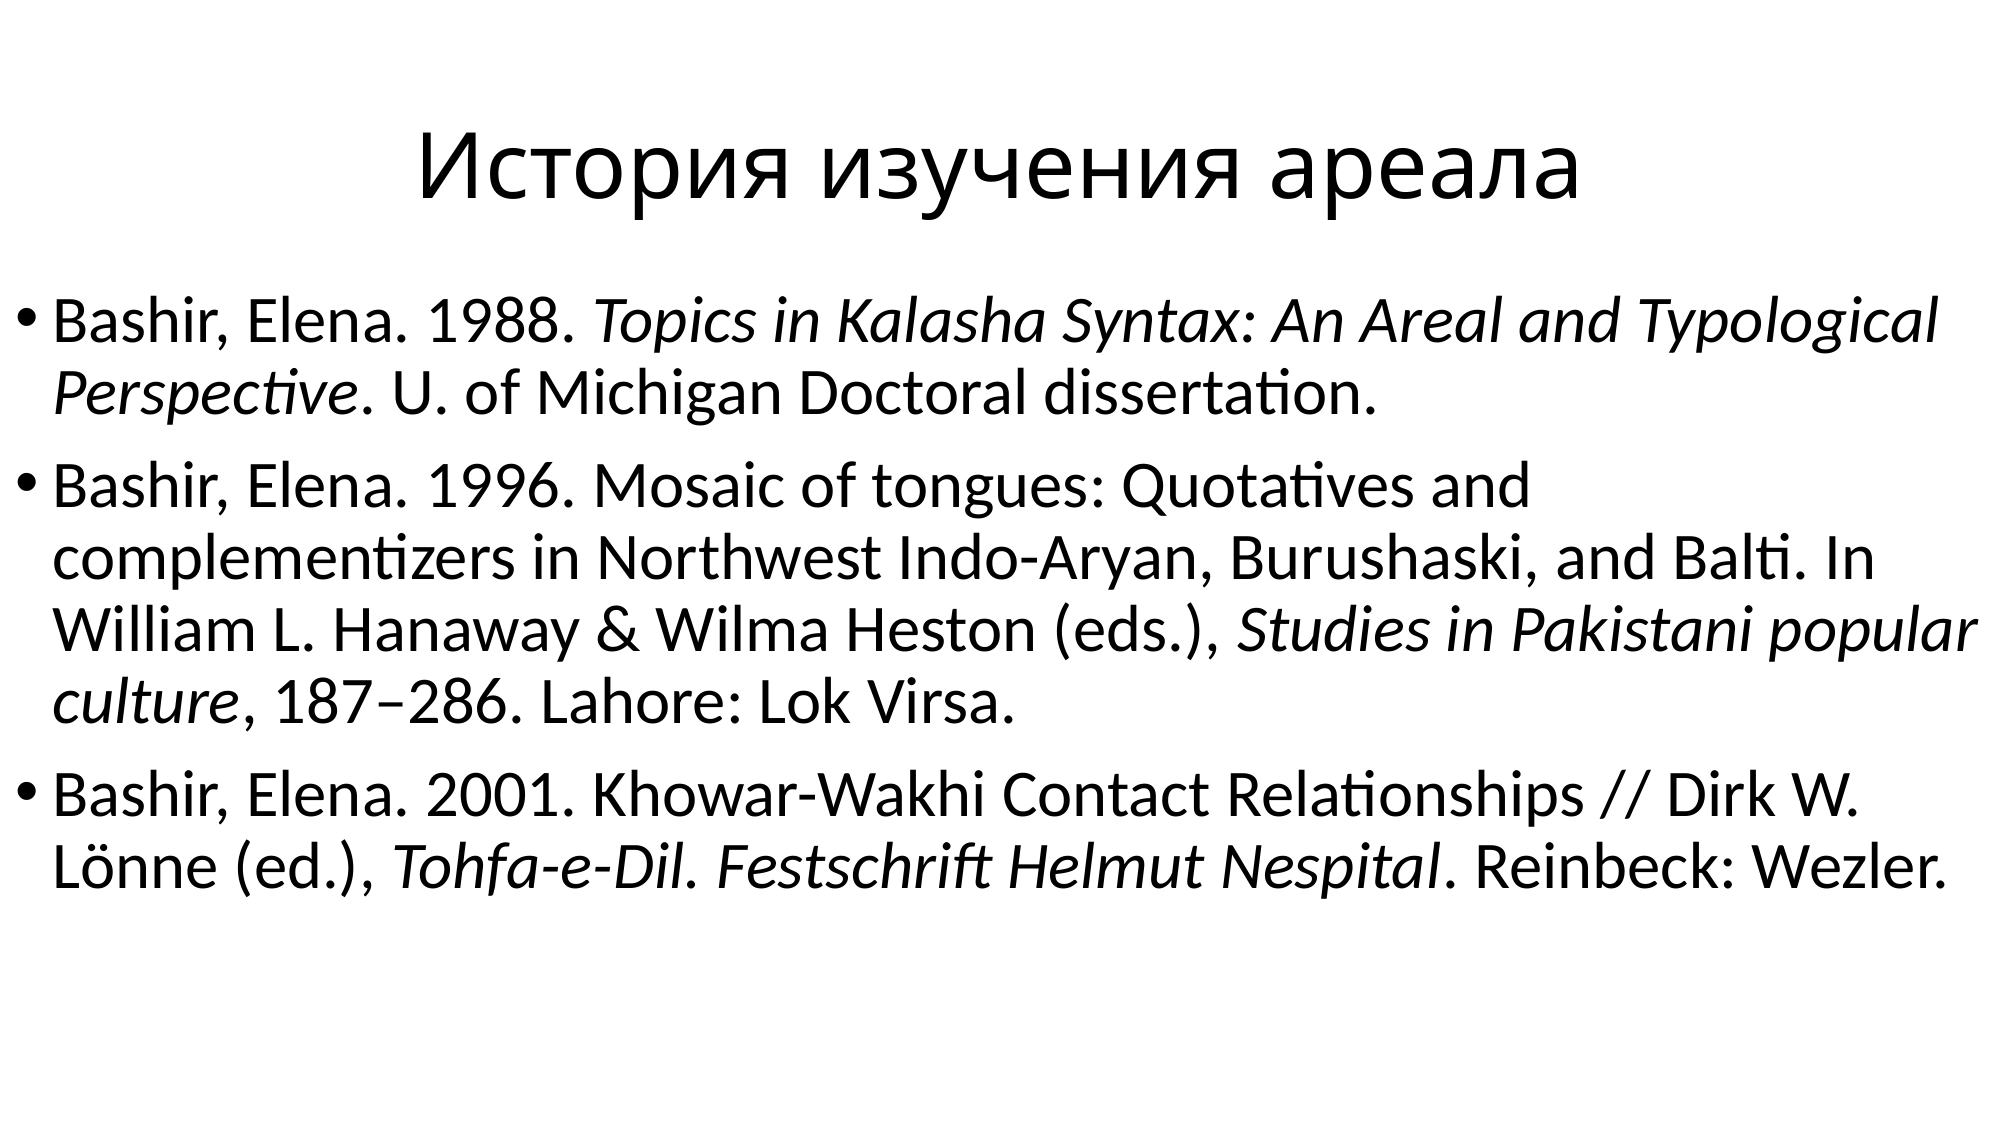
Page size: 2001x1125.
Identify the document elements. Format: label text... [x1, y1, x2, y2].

list Bashir, Elena. 1988. Topics in Kalasha Syntax: An Areal and Typological Perspective. U. of Michigan Doctoral dissertation. Bashir, Elena. 1996. Mosaic of tongues: Quotatives and complementizers in Northwest Indo-Aryan, Burushaski, and Balti. In William L. Hanaway & Wilma Heston (eds.), Studies in Pakistani popular culture, 187–286. Lahore: Lok Virsa. Bashir, Elena. 2001. Khowar-Wakhi Contact Relationships // Dirk W. Lönne (ed.), Tohfa-e-Dil. Festschrift Helmut Nespital. Reinbeck: Wezler. [0, 277, 2000, 1079]
title История изучения ареала [137, 59, 1863, 277]
